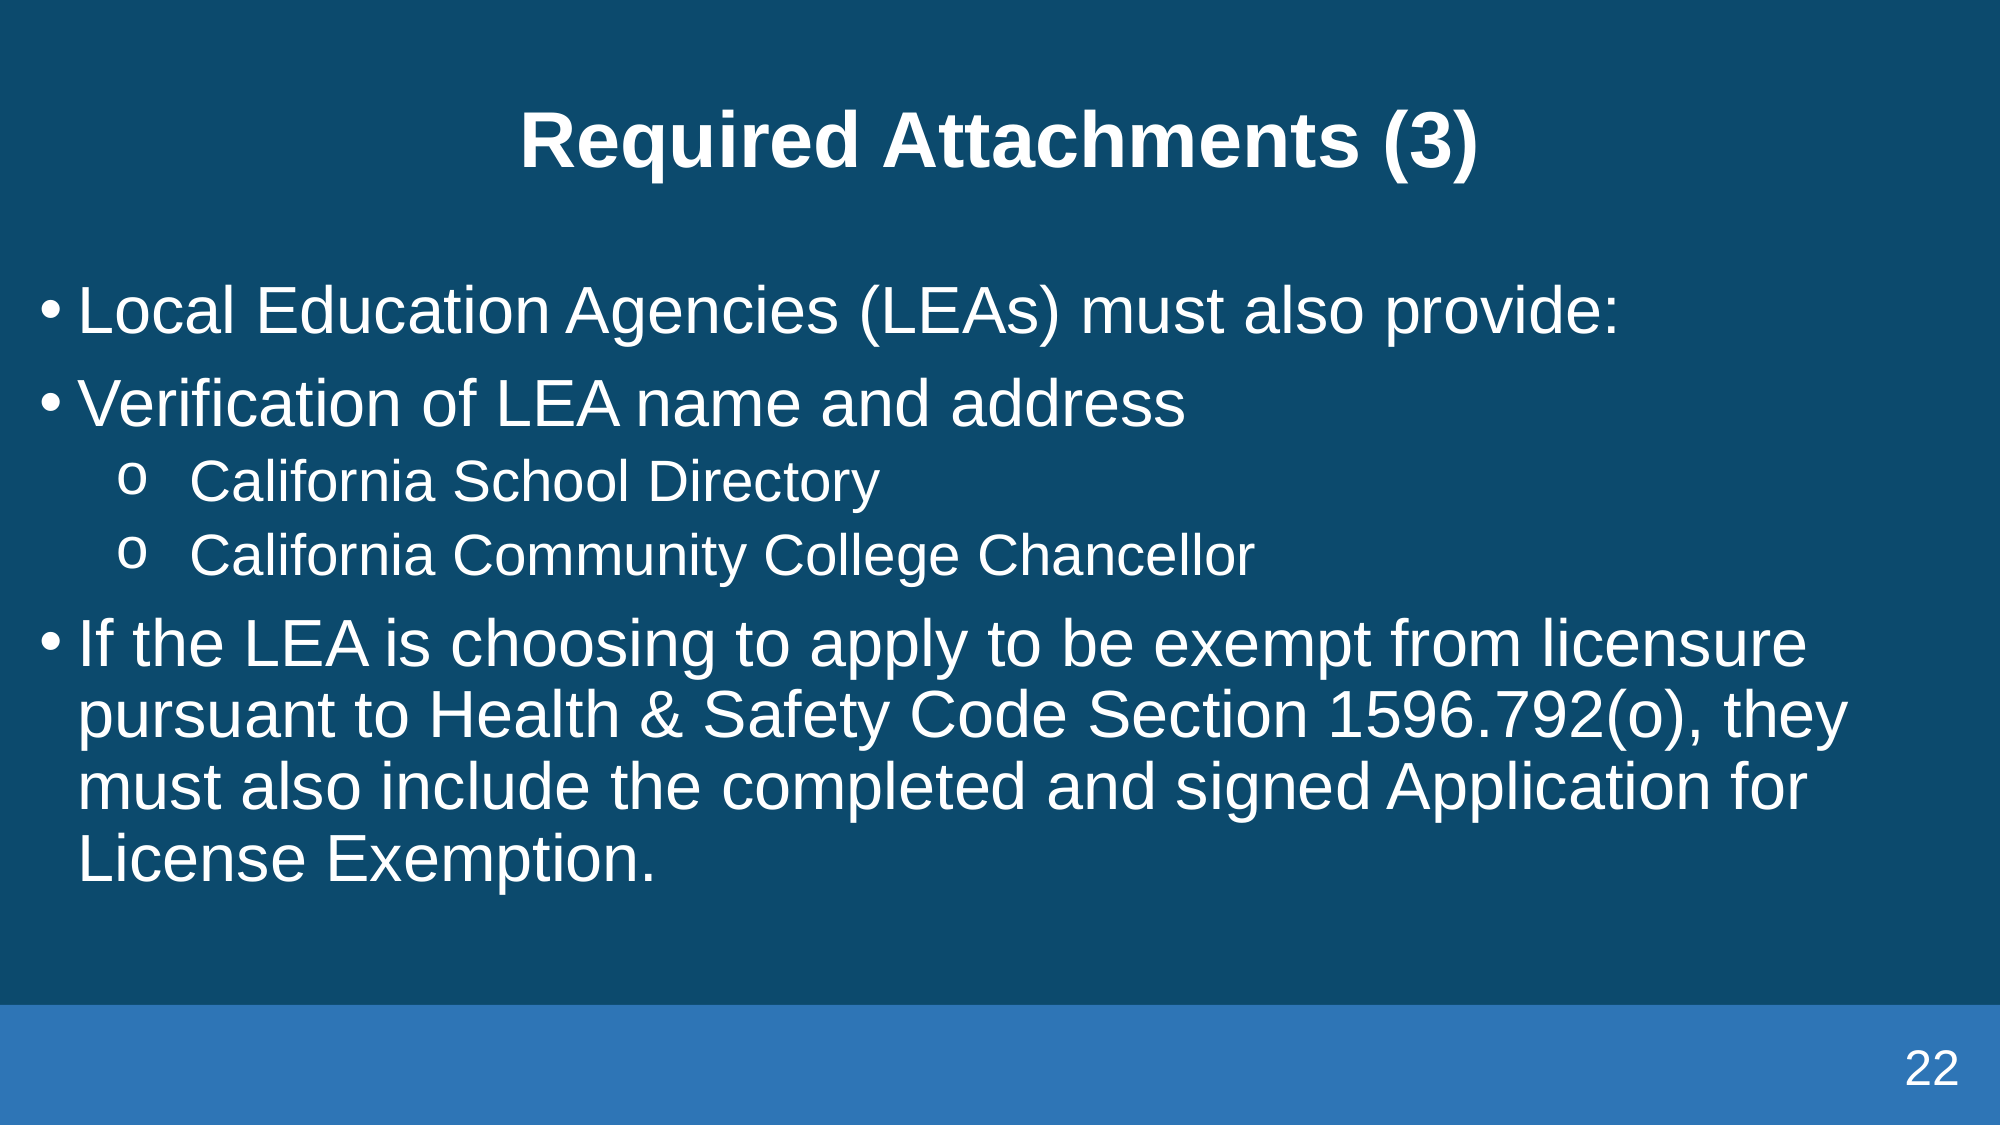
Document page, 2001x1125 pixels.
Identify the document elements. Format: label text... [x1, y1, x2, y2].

list Local Education Agencies (LEAs) must also provide: Verification of LEA name and address California School Directory California Community College Chancellor If the LEA is choosing to apply to be exempt from licensure pursuant to Health & Safety Code Section 1596.792(o), they must also include the completed and signed Application for License Exemption. [24, 268, 1975, 1092]
slide_number 22 [1524, 1035, 1975, 1095]
title Required Attachments (3) [24, 33, 1975, 251]
